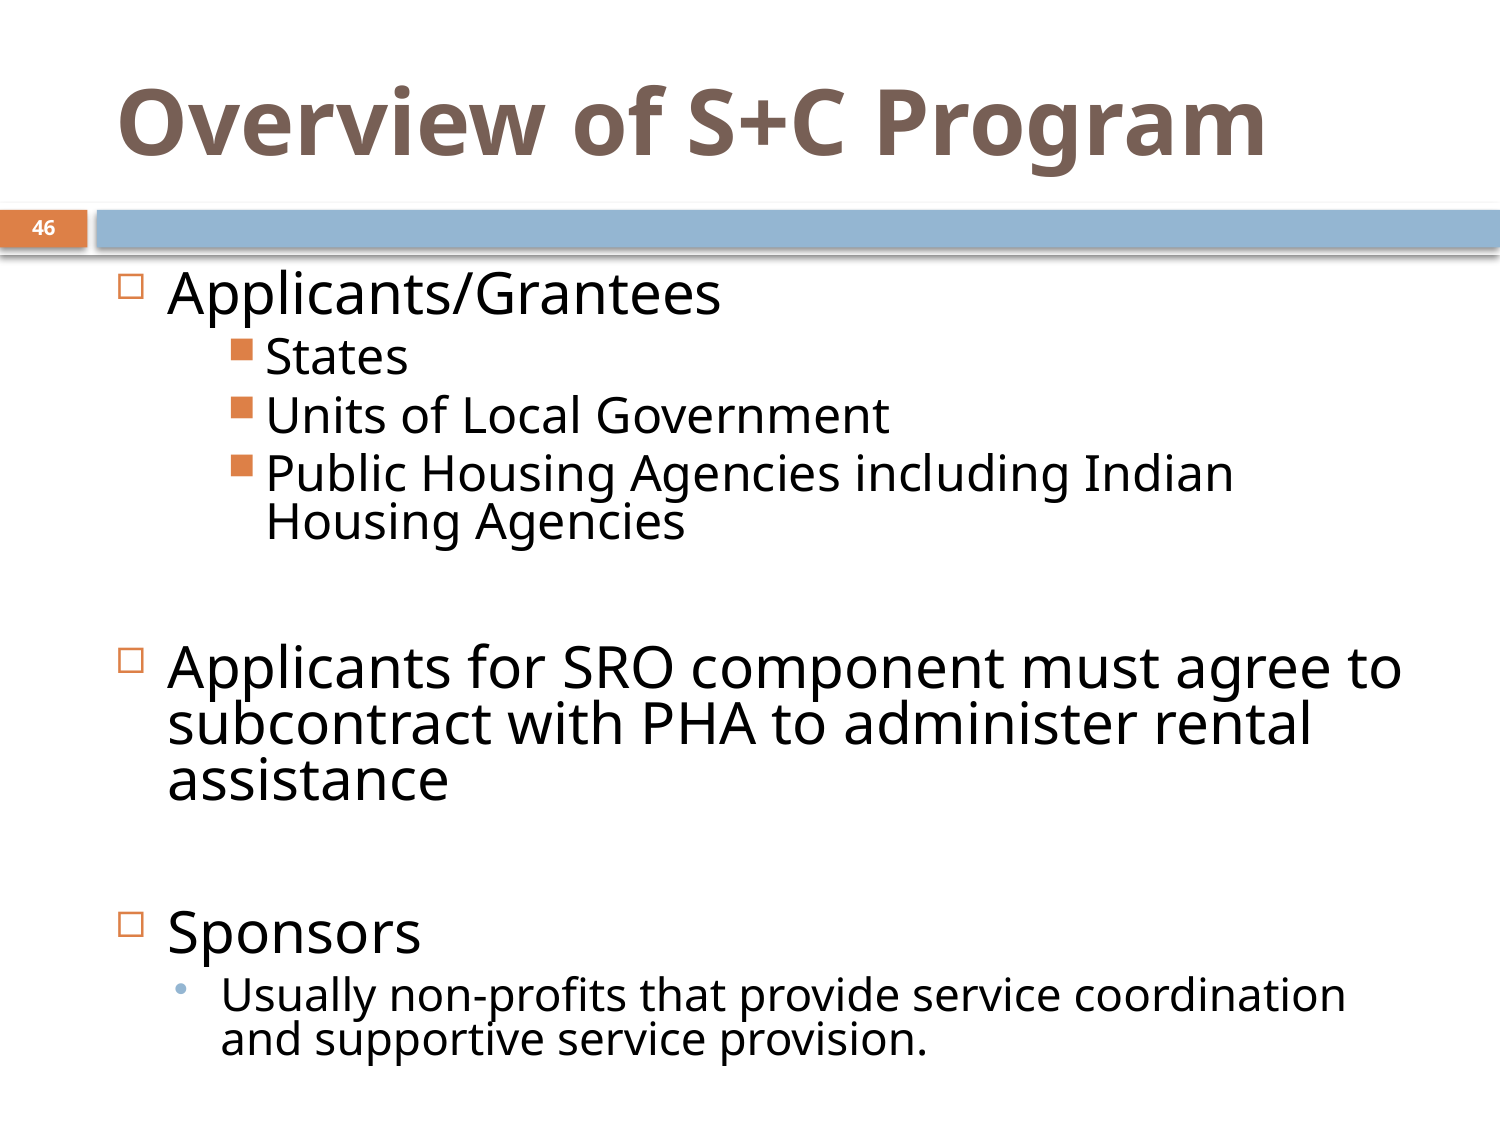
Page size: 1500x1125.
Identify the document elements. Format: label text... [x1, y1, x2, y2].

title Overview of S+C Program [100, 37, 1439, 201]
list Applicants/Grantees States Units of Local Government Public Housing Agencies including Indian Housing Agencies Applicants for SRO component must agree to subcontract with PHA to administer rental assistance Sponsors Usually non-profits that provide service coordination and supportive service provision. [100, 262, 1439, 1063]
slide_number 46 [0, 208, 88, 249]
